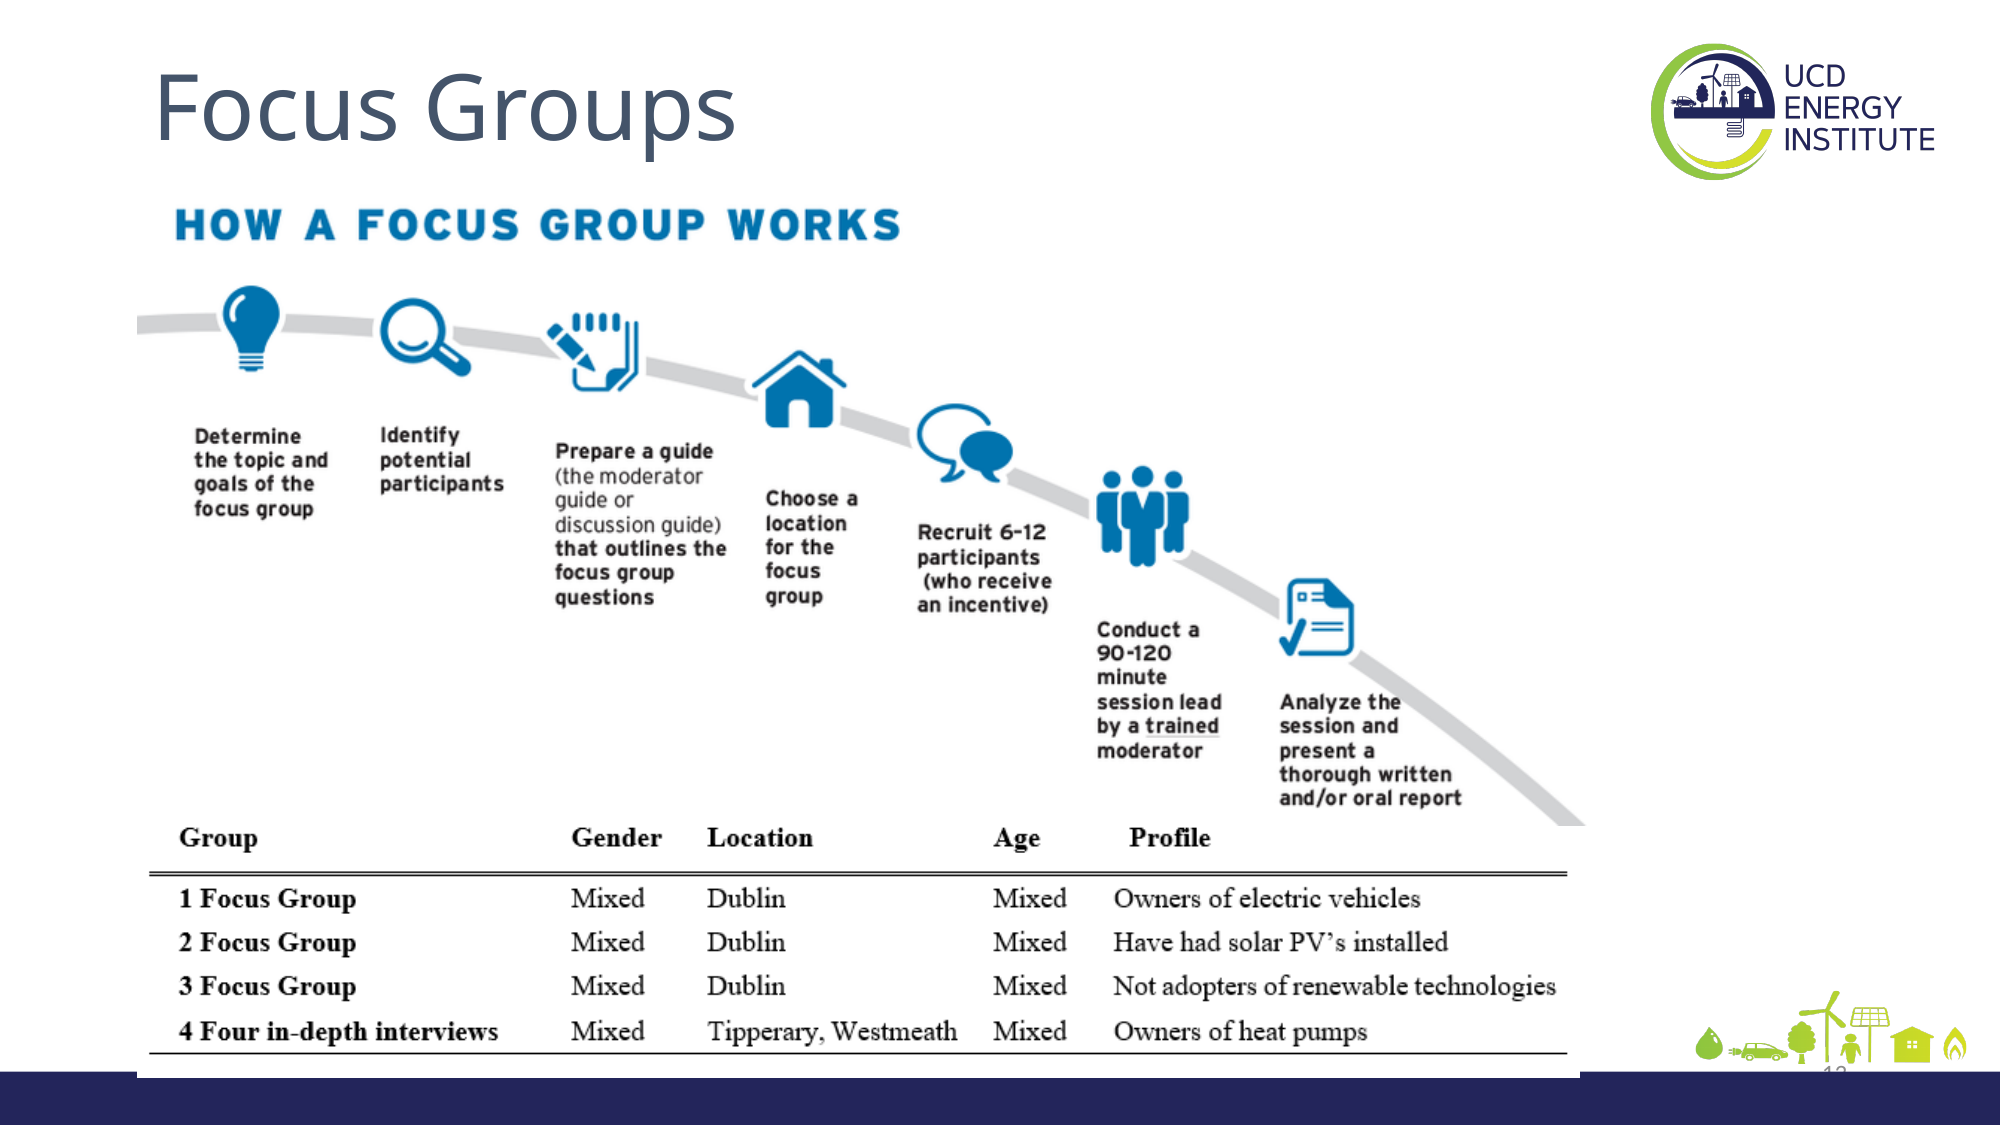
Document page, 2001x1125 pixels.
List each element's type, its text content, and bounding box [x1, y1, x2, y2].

picture [137, 826, 1580, 1079]
picture [1692, 988, 1969, 1065]
title Focus Groups [137, 2, 1863, 220]
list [137, 162, 1627, 826]
picture [1863, 37, 1941, 187]
slide_number 13 [1412, 1042, 1863, 1103]
